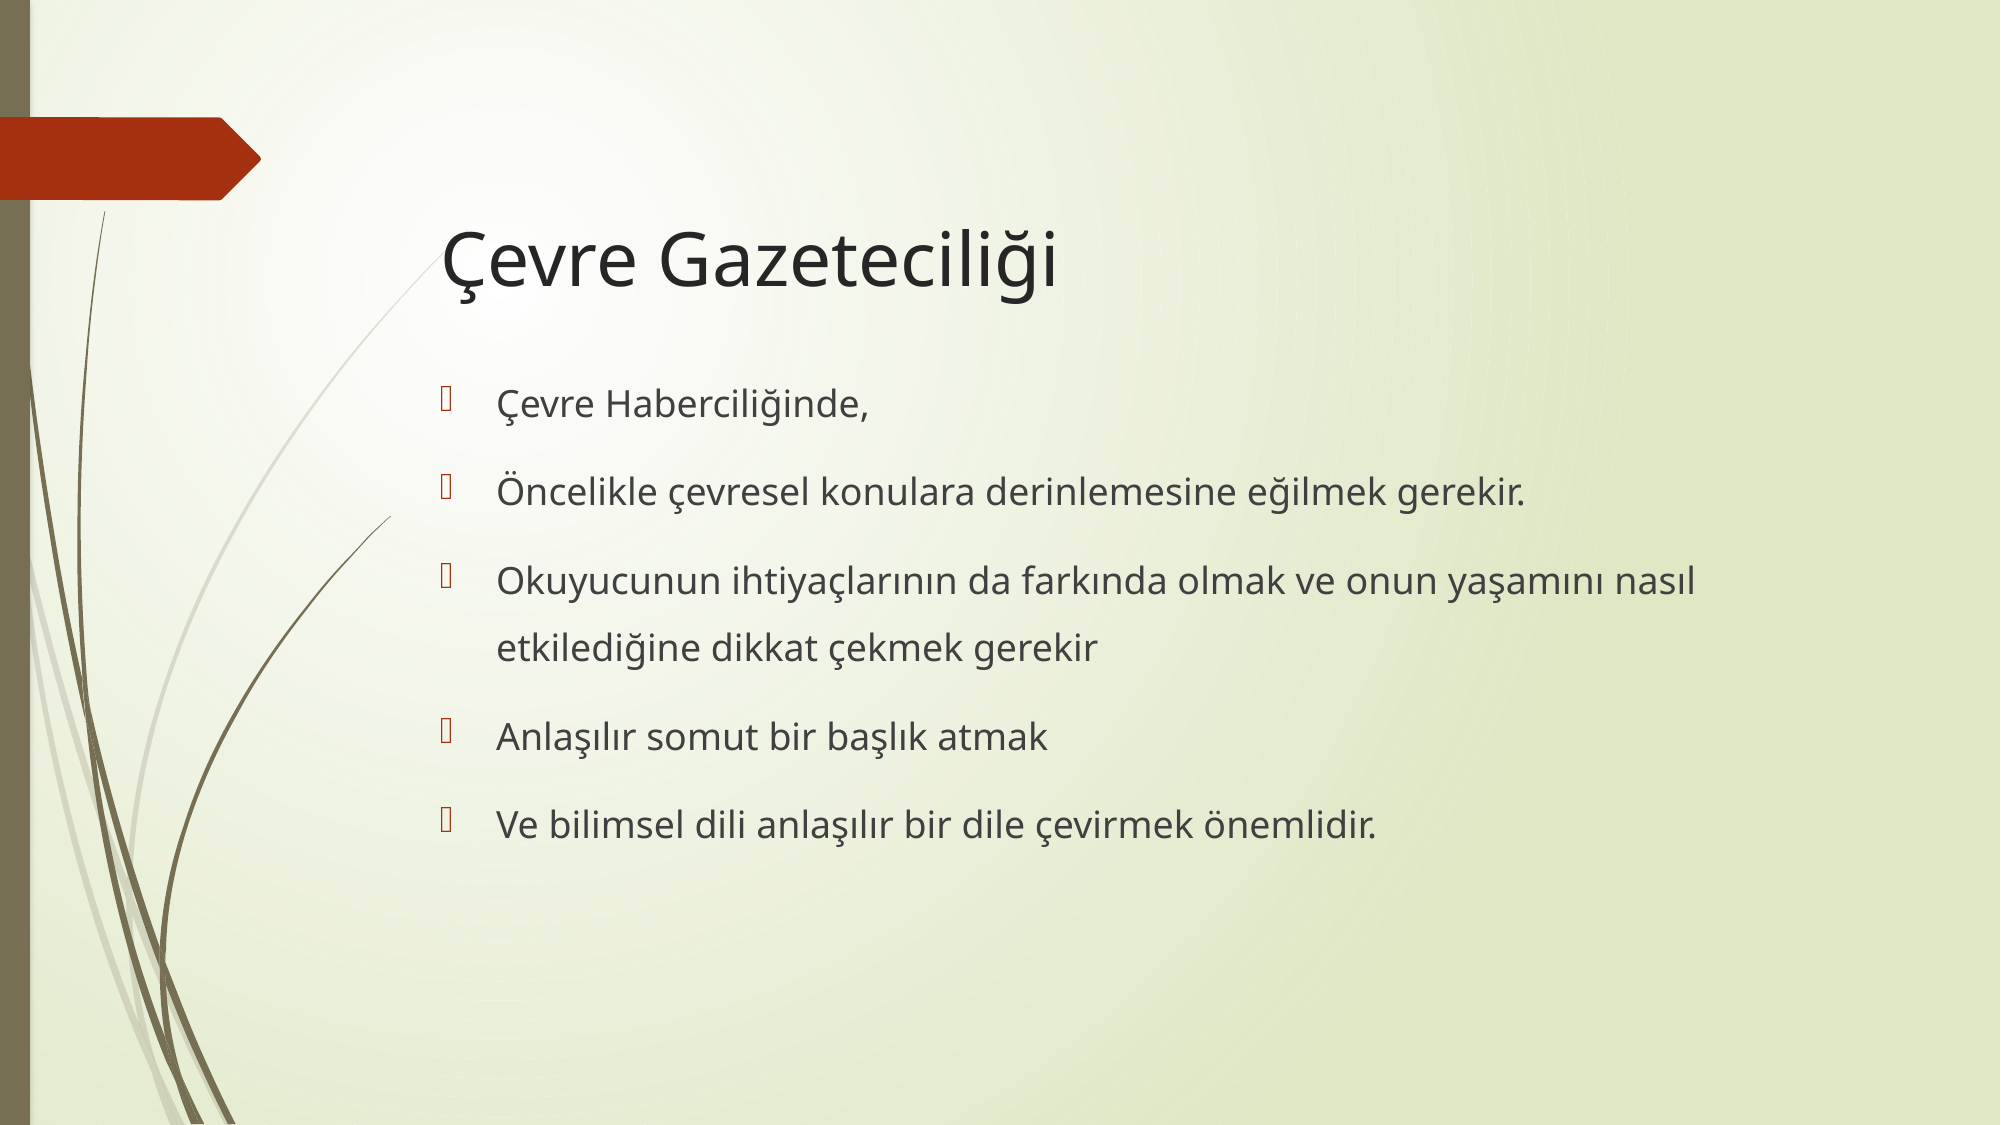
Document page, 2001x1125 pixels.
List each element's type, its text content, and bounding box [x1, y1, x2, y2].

list Çevre Haberciliğinde, Öncelikle çevresel konulara derinlemesine eğilmek gerekir. Okuyucunun ihtiyaçlarının da farkında olmak ve onun yaşamını nasıl etkilediğine dikkat çekmek gerekir Anlaşılır somut bir başlık atmak Ve bilimsel dili anlaşılır bir dile çevirmek önemlidir. [424, 350, 1888, 970]
title Çevre Gazeteciliği [425, 204, 1888, 313]
